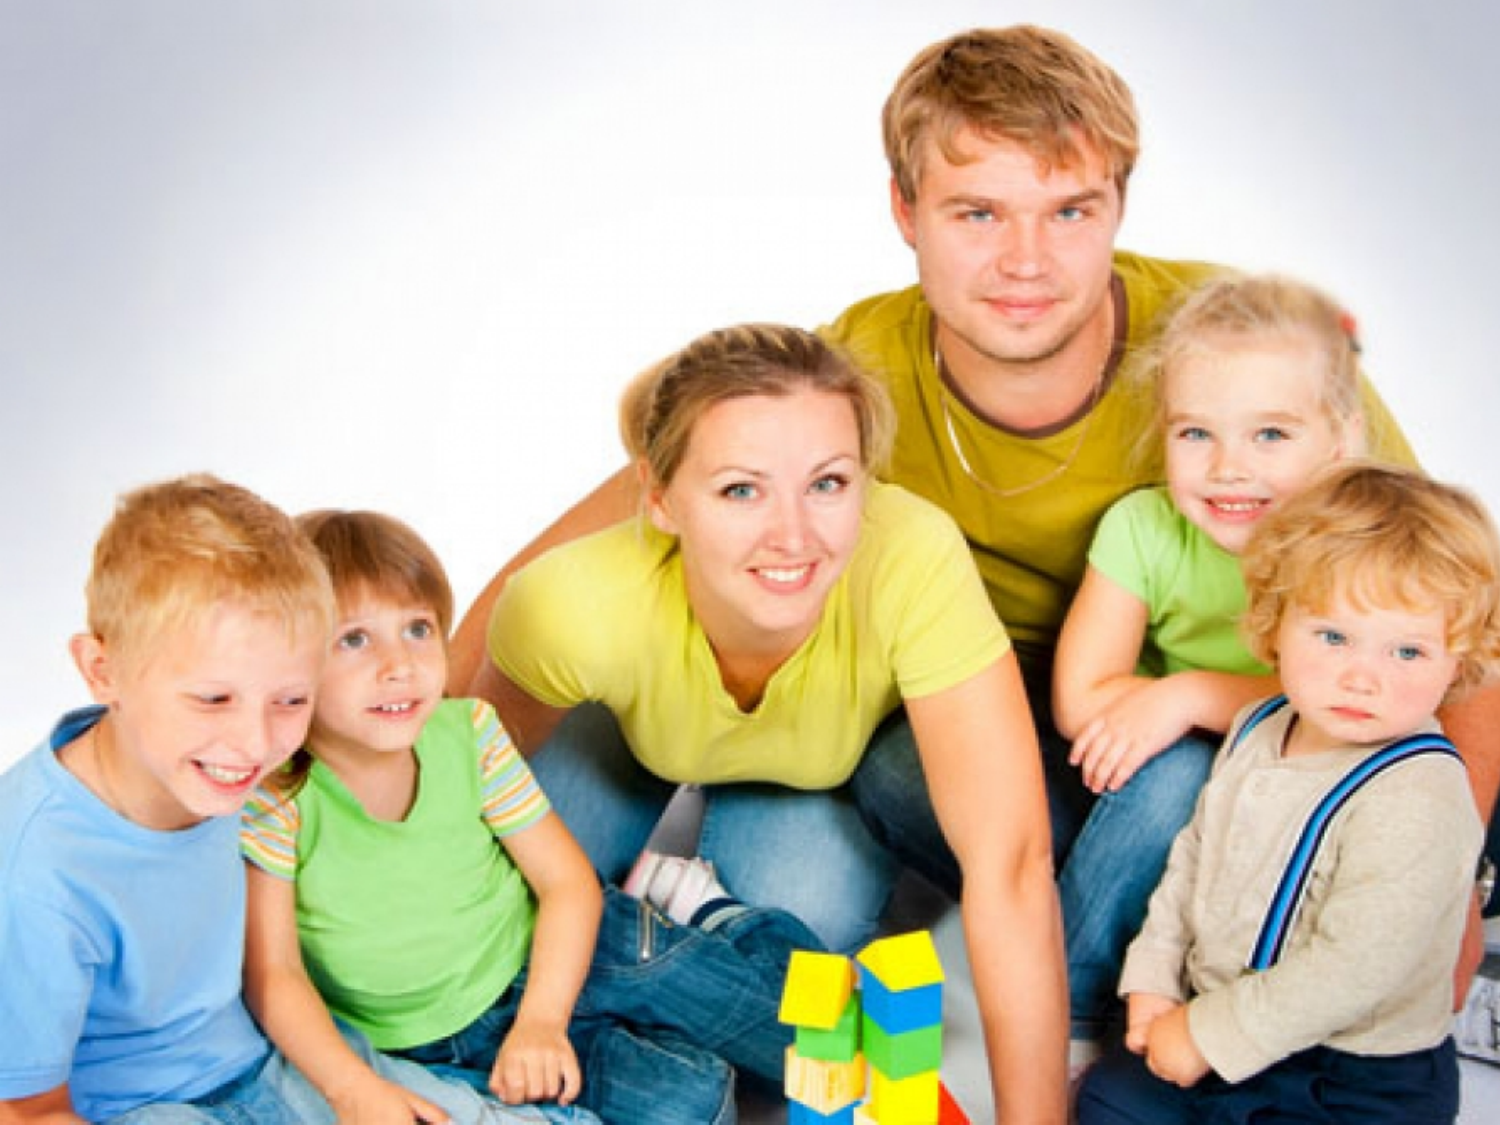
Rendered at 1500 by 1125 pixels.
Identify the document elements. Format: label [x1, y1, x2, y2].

list [0, 0, 1500, 1125]
